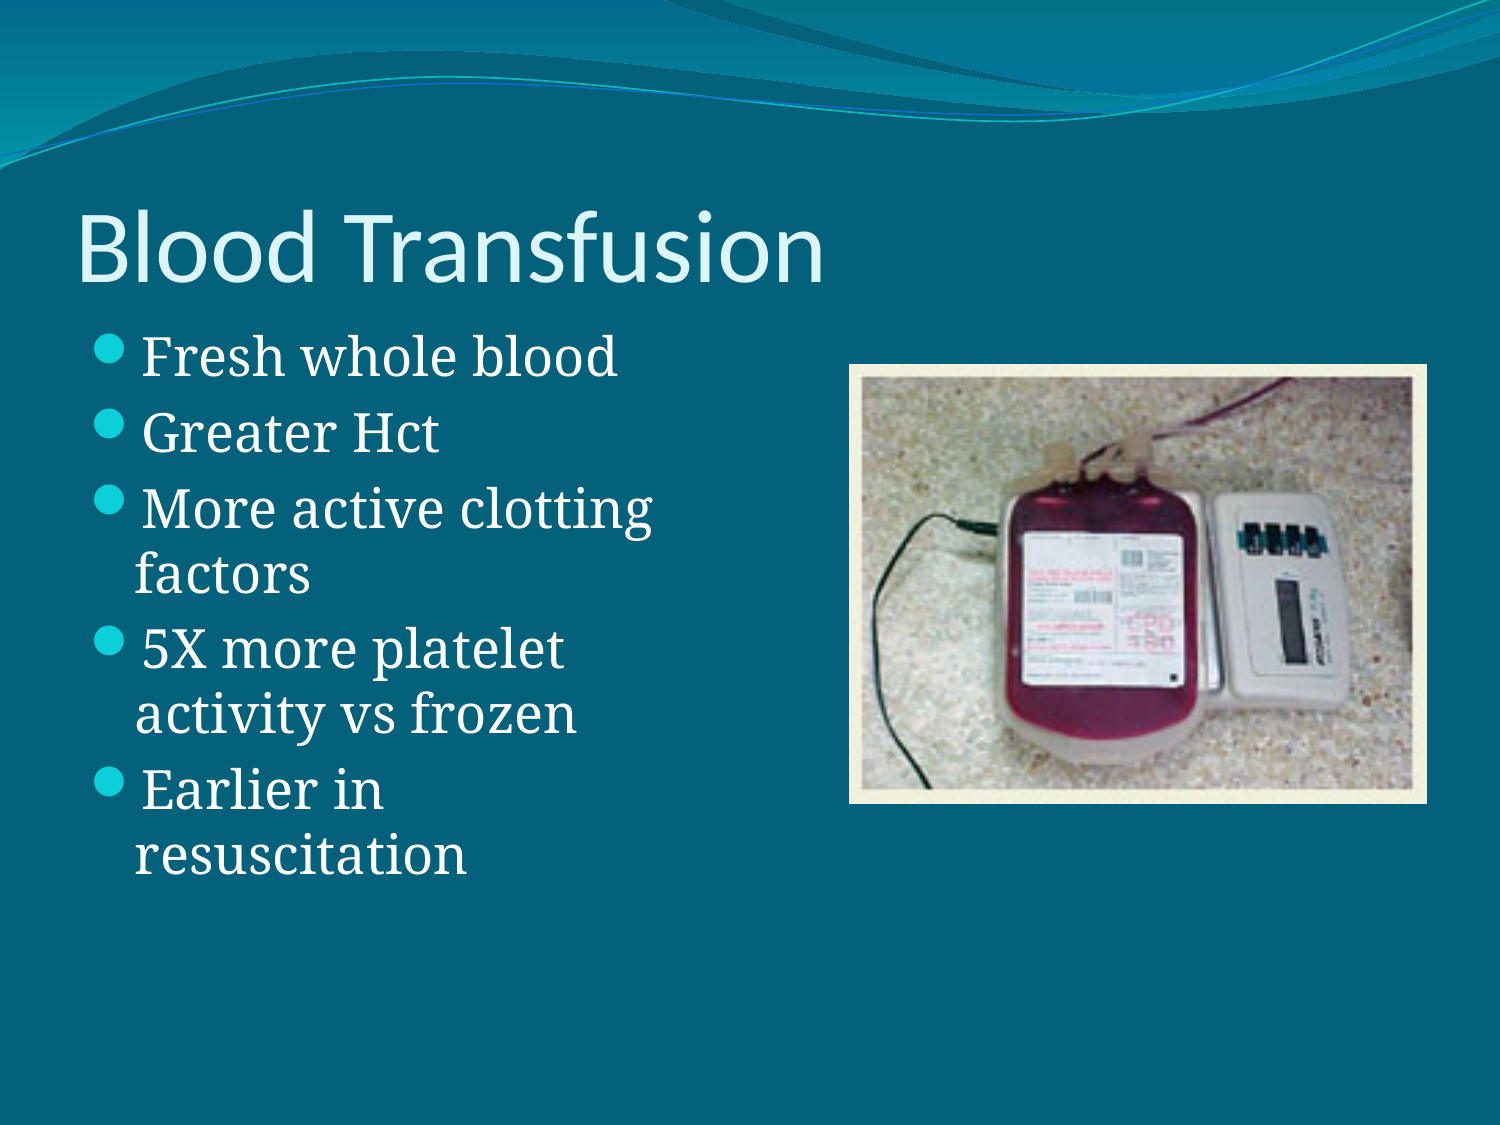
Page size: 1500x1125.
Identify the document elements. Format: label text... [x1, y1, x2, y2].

list Fresh whole blood Greater Hct More active clotting factors 5X more platelet activity vs frozen Earlier in resuscitation [75, 314, 738, 1043]
title Blood Transfusion [75, 115, 1425, 303]
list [849, 363, 1427, 804]
